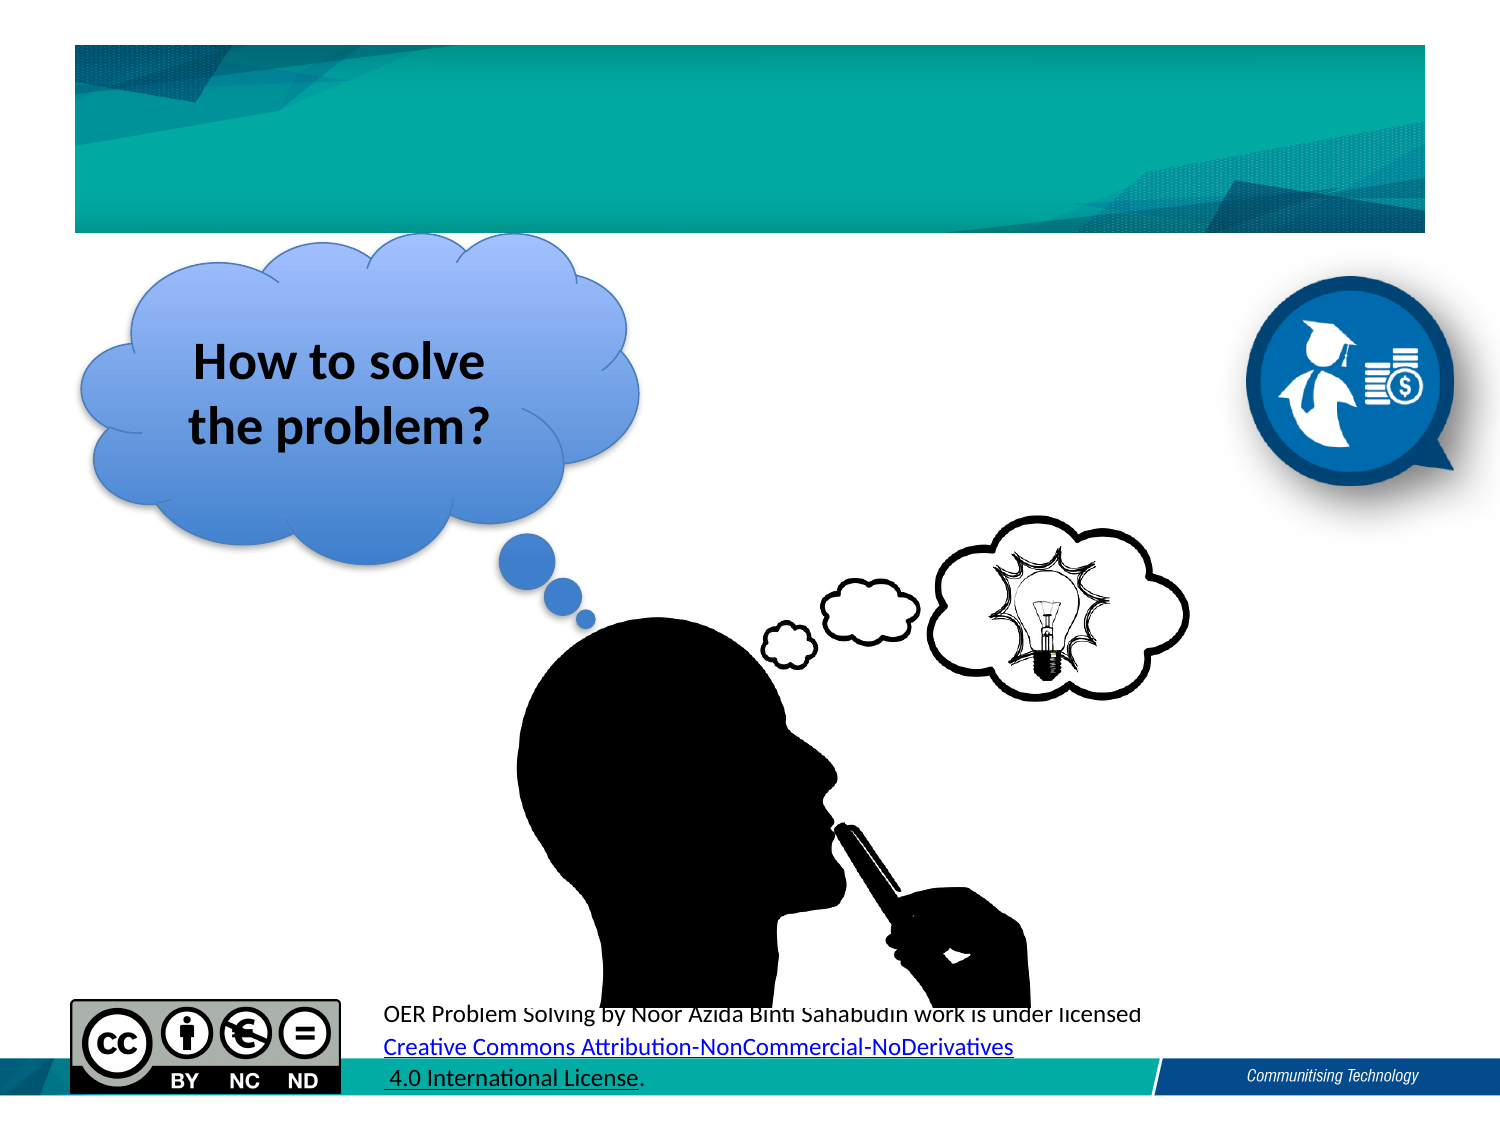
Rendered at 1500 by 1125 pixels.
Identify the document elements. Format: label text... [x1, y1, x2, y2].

picture [0, 0, 1500, 1125]
text_box How to solve the problem? [80, 232, 640, 566]
